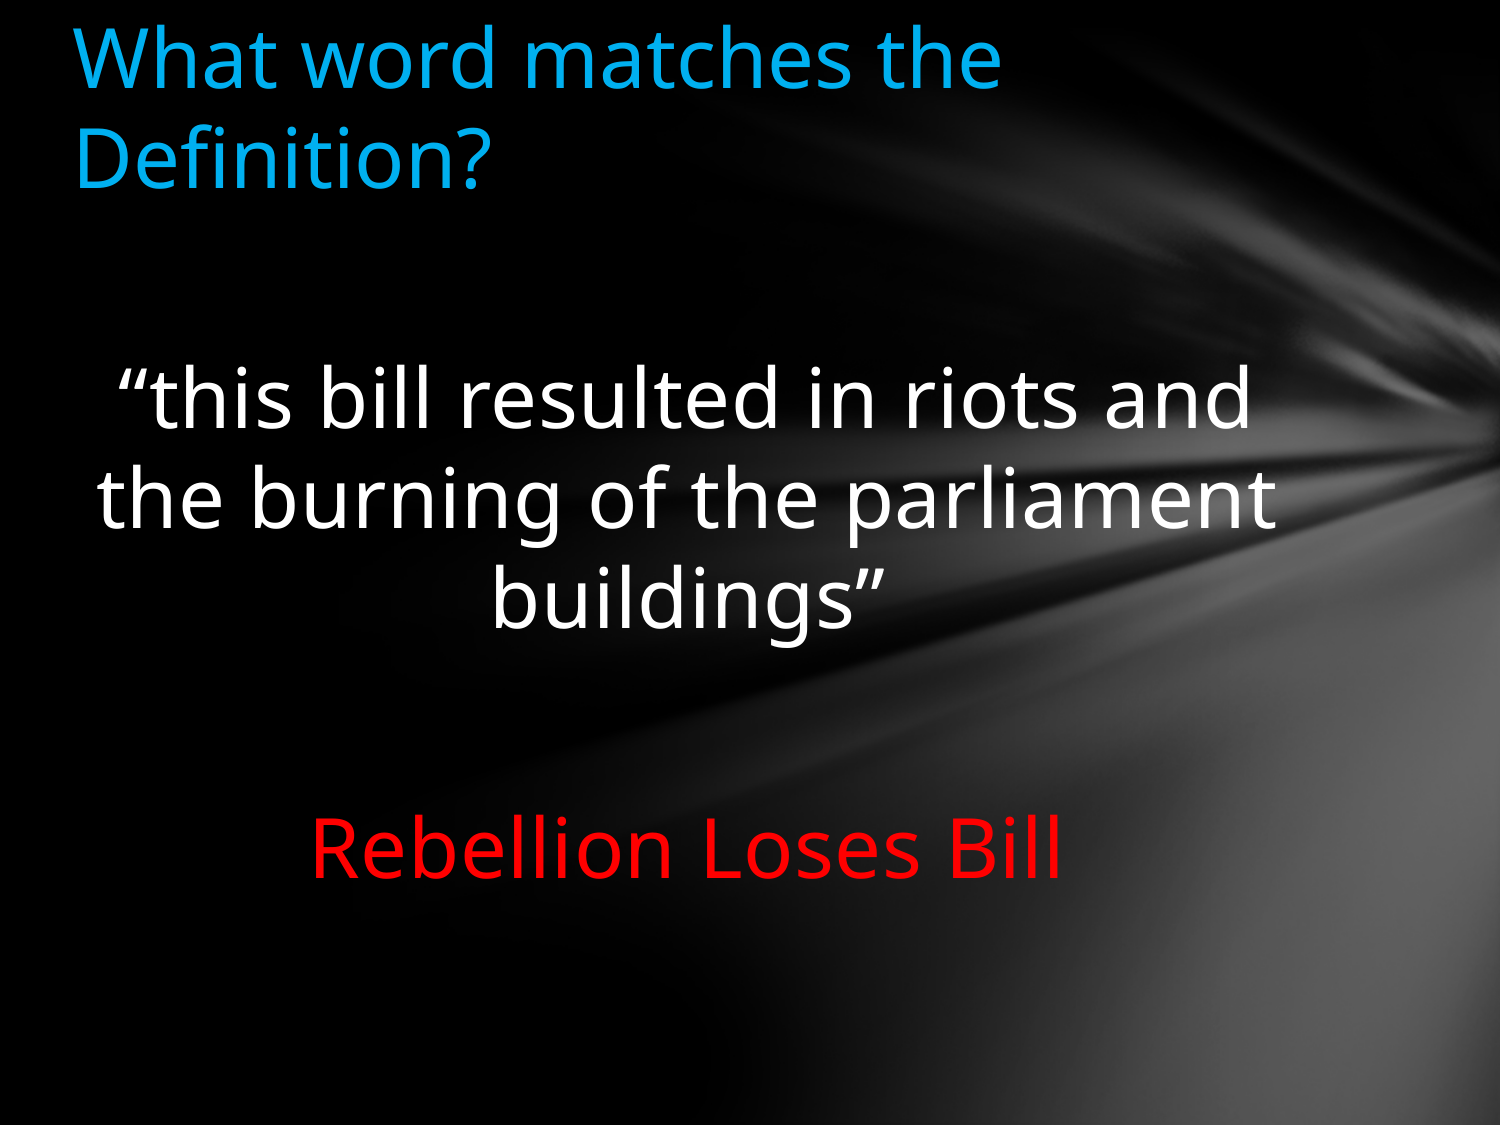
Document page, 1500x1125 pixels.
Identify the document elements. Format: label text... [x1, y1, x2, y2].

list “this bill resulted in riots and the burning of the parliament buildings” Rebellion Loses Bill [57, 338, 1318, 1015]
title What word matches the Definition? [57, 37, 1318, 213]
